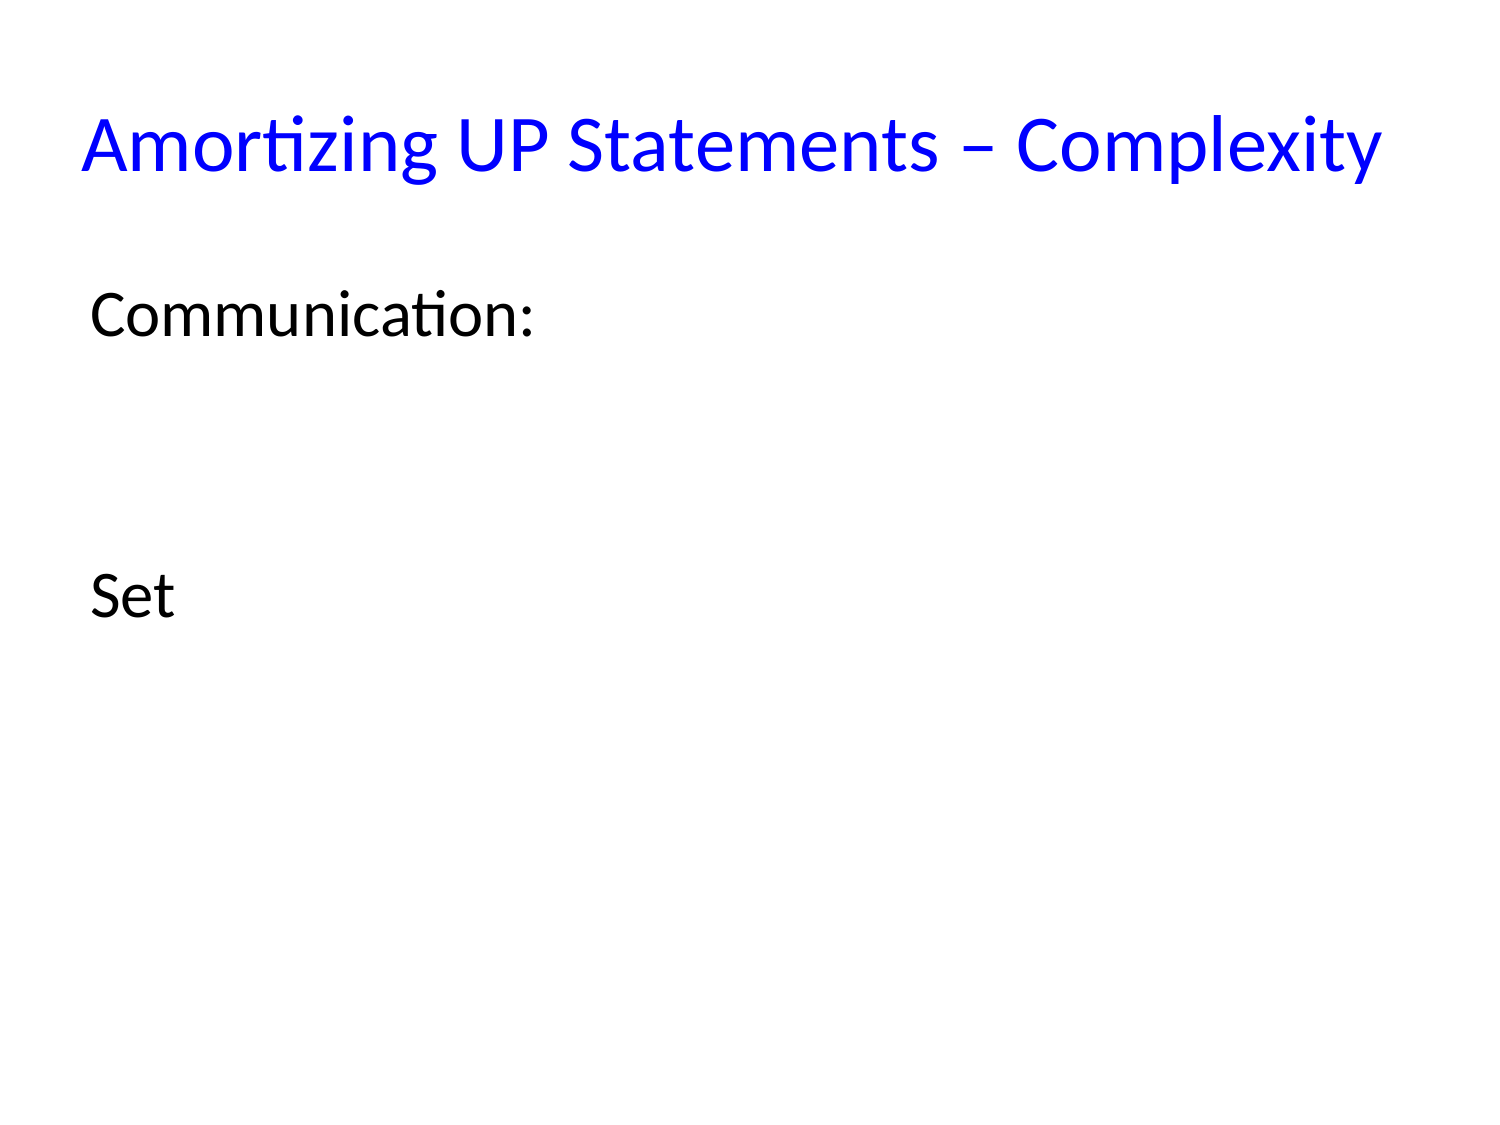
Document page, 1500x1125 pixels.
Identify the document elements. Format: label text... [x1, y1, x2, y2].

title Amortizing UP Statements – Complexity [41, 45, 1425, 233]
